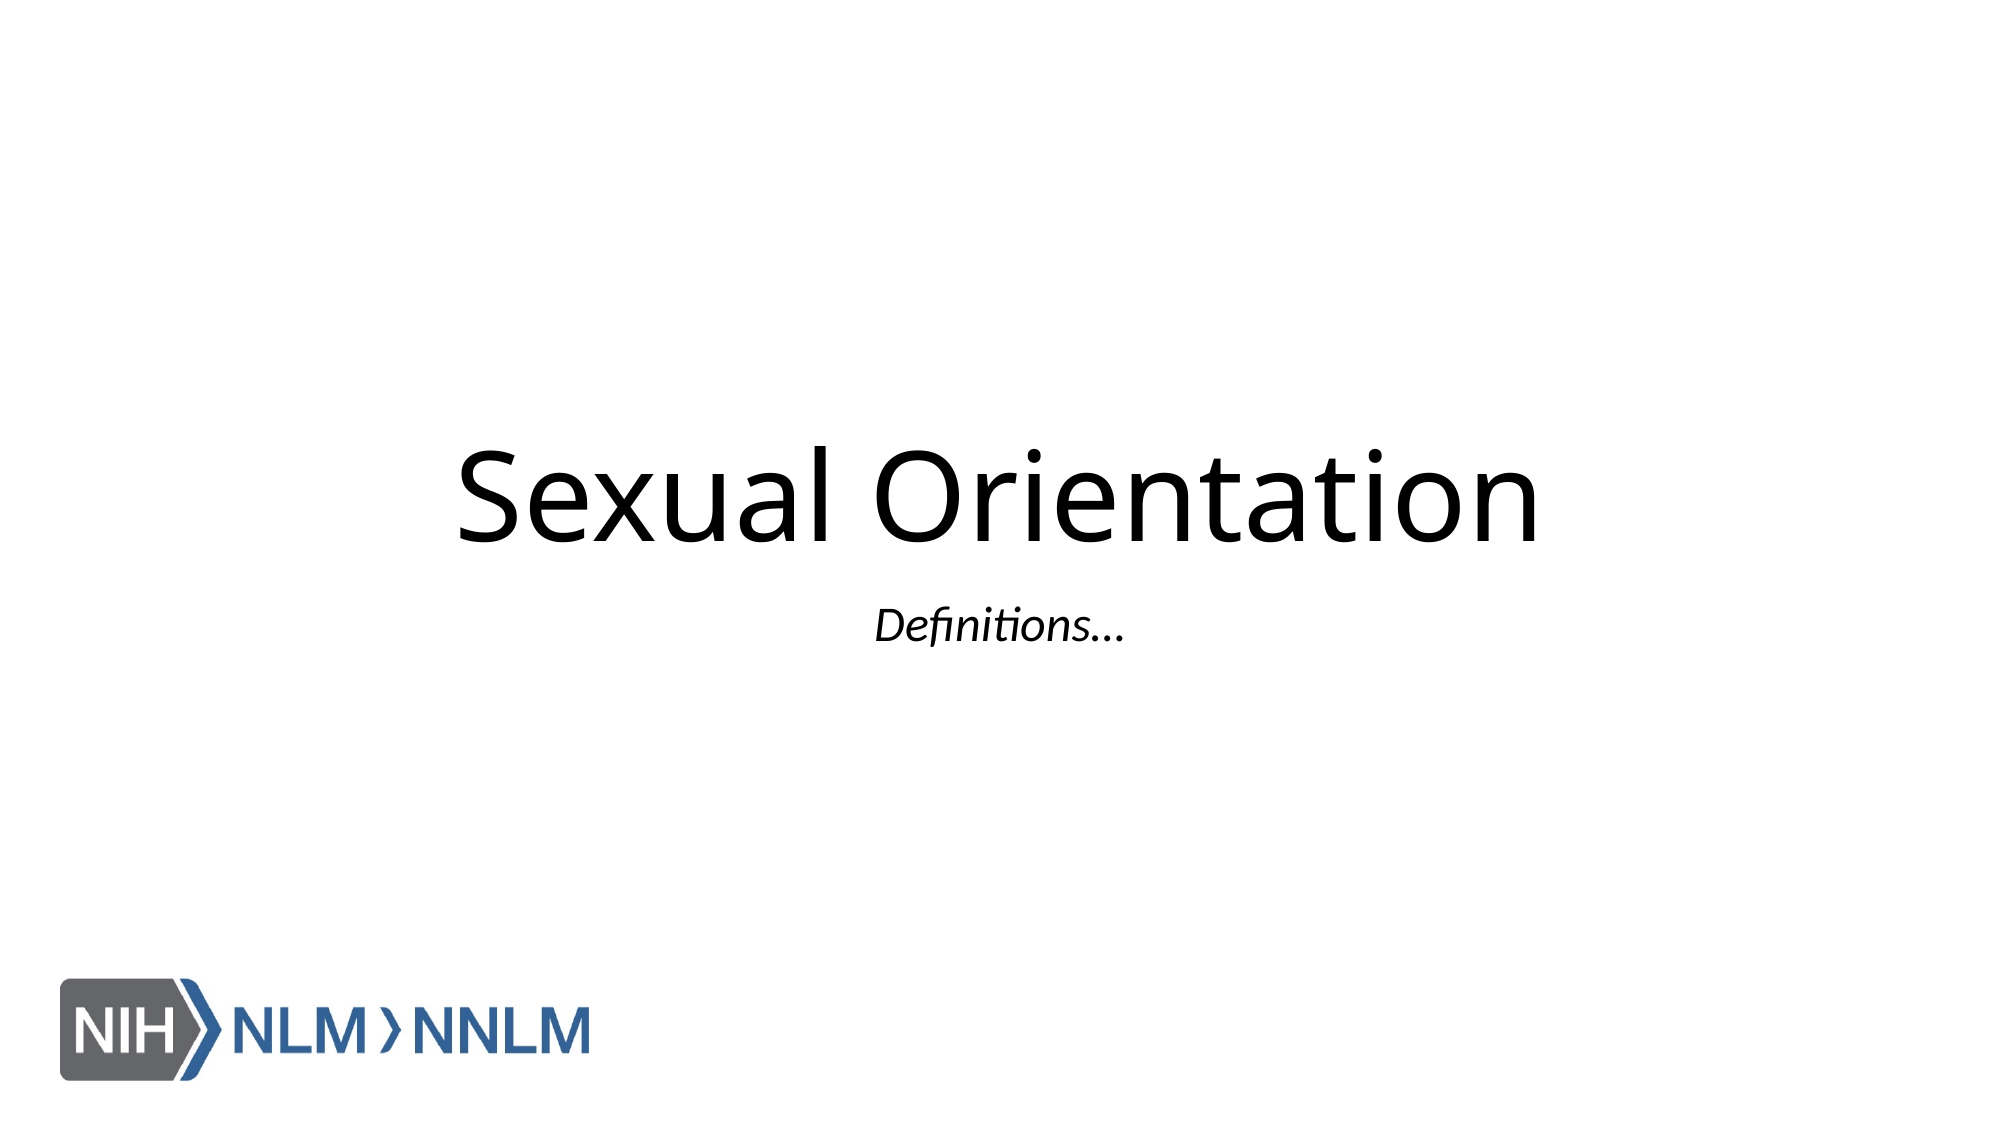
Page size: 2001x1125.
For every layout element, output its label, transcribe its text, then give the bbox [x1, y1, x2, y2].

picture [60, 978, 589, 1081]
subtitle Definitions… [249, 590, 1750, 863]
title Sexual Orientation [249, 184, 1750, 576]
